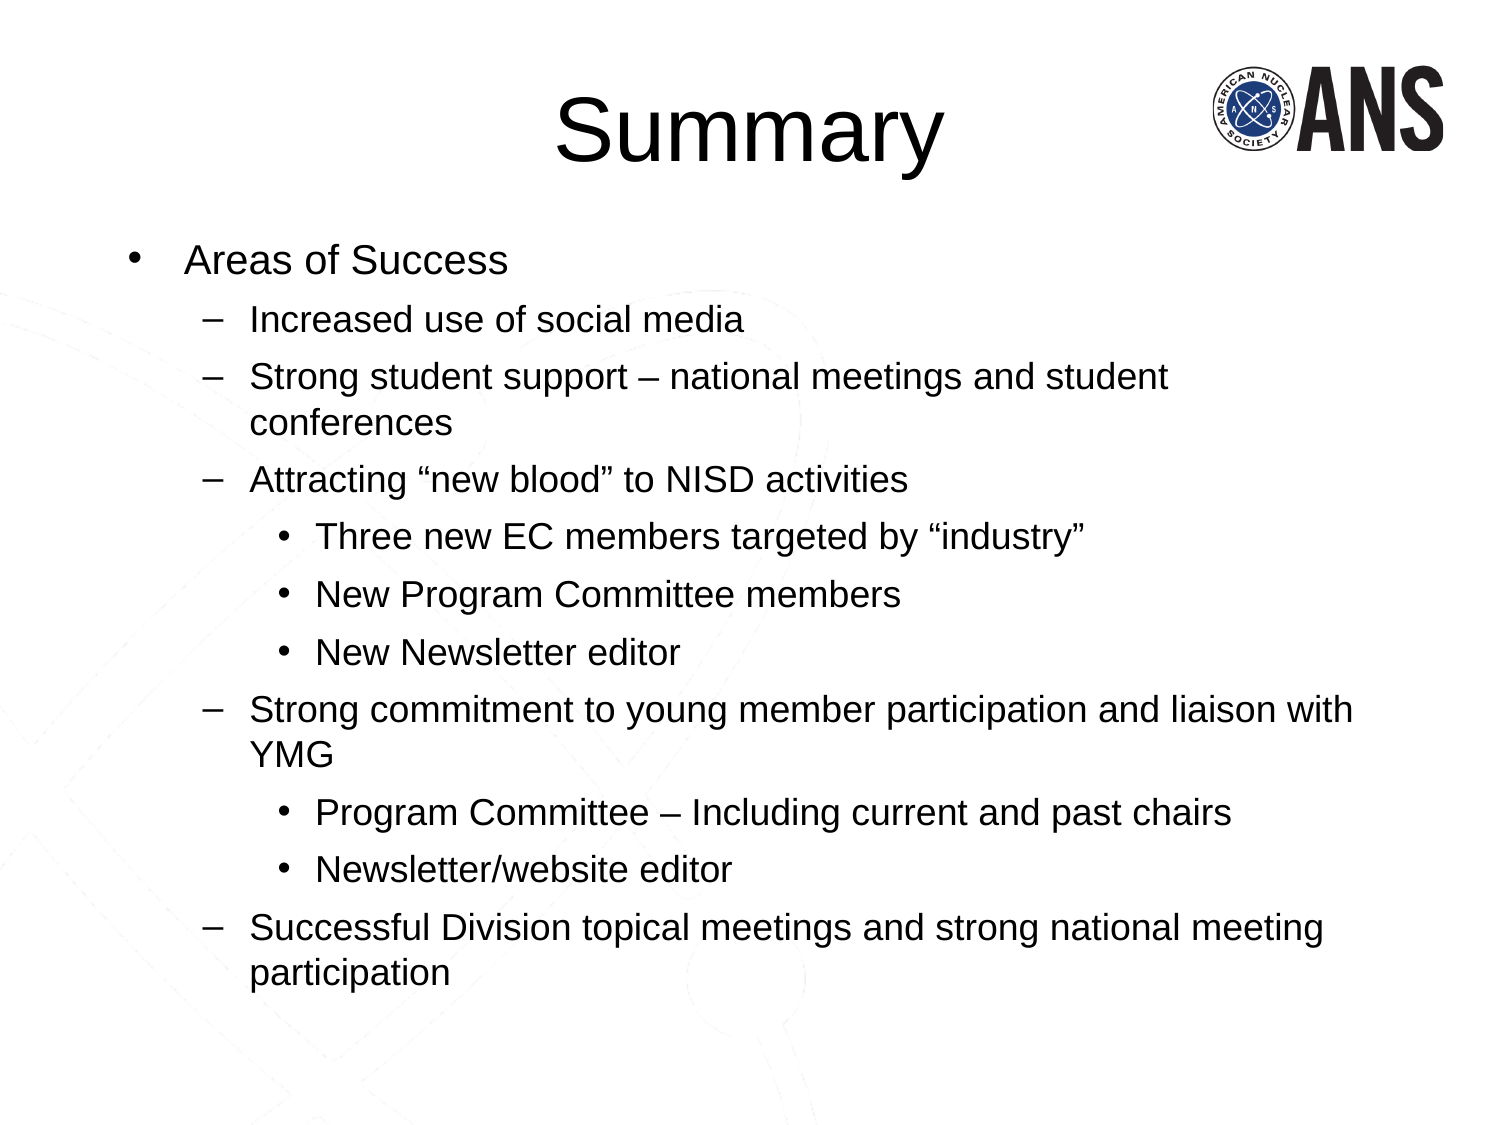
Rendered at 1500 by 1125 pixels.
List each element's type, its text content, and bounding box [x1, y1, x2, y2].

text_box Areas of Success Increased use of social media Strong student support – national meetings and student conferences Attracting “new blood” to NISD activities Three new EC members targeted by “industry” New Program Committee members New Newsletter editor Strong commitment to young member participation and liaison with YMG Program Committee – Including current and past chairs Newsletter/website editor Successful Division topical meetings and strong national meeting participation [112, 224, 1388, 1050]
text_box Summary [112, 62, 1388, 175]
